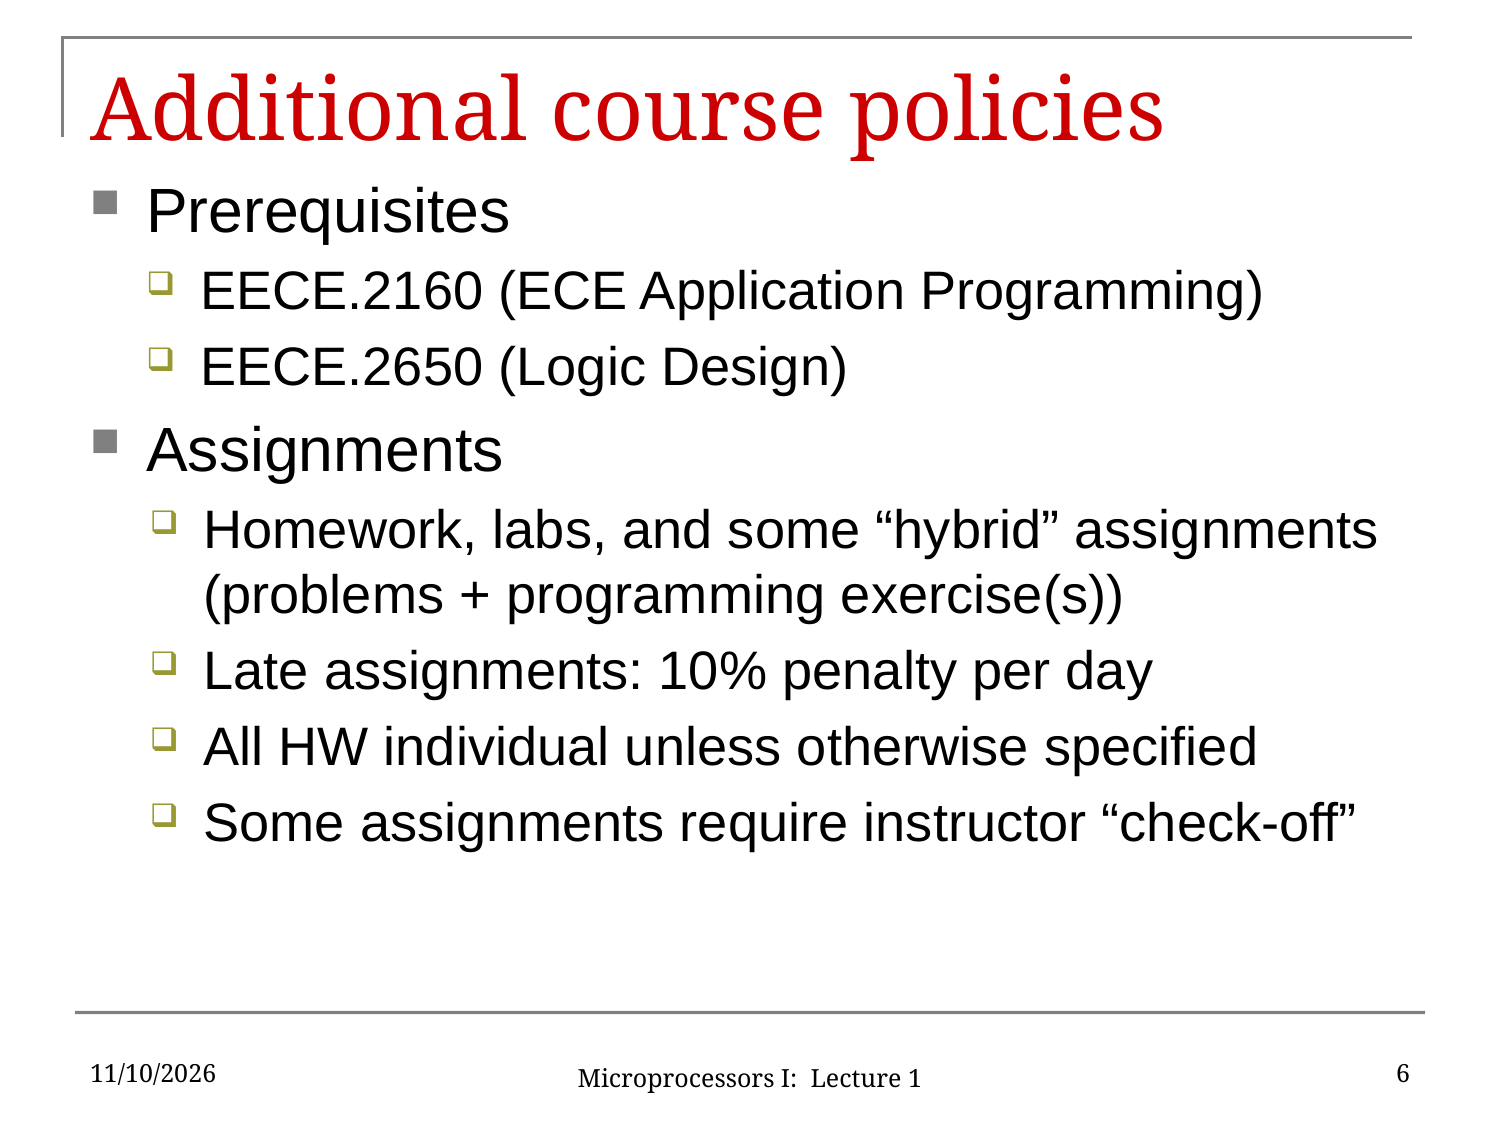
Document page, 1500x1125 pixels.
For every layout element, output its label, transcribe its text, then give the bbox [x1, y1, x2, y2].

slide_number 6 [1074, 1023, 1426, 1100]
footer Microprocessors I: Lecture 1 [512, 1024, 988, 1101]
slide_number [74, 1023, 426, 1100]
list Prerequisites EECE.2160 (ECE Application Programming) EECE.2650 (Logic Design) Assignments Homework, labs, and some “hybrid” assignments (problems + programming exercise(s)) Late assignments: 10% penalty per day All HW individual unless otherwise specified Some assignments require instructor “check-off” [75, 162, 1425, 1025]
title Additional course policies [75, 45, 1425, 162]
